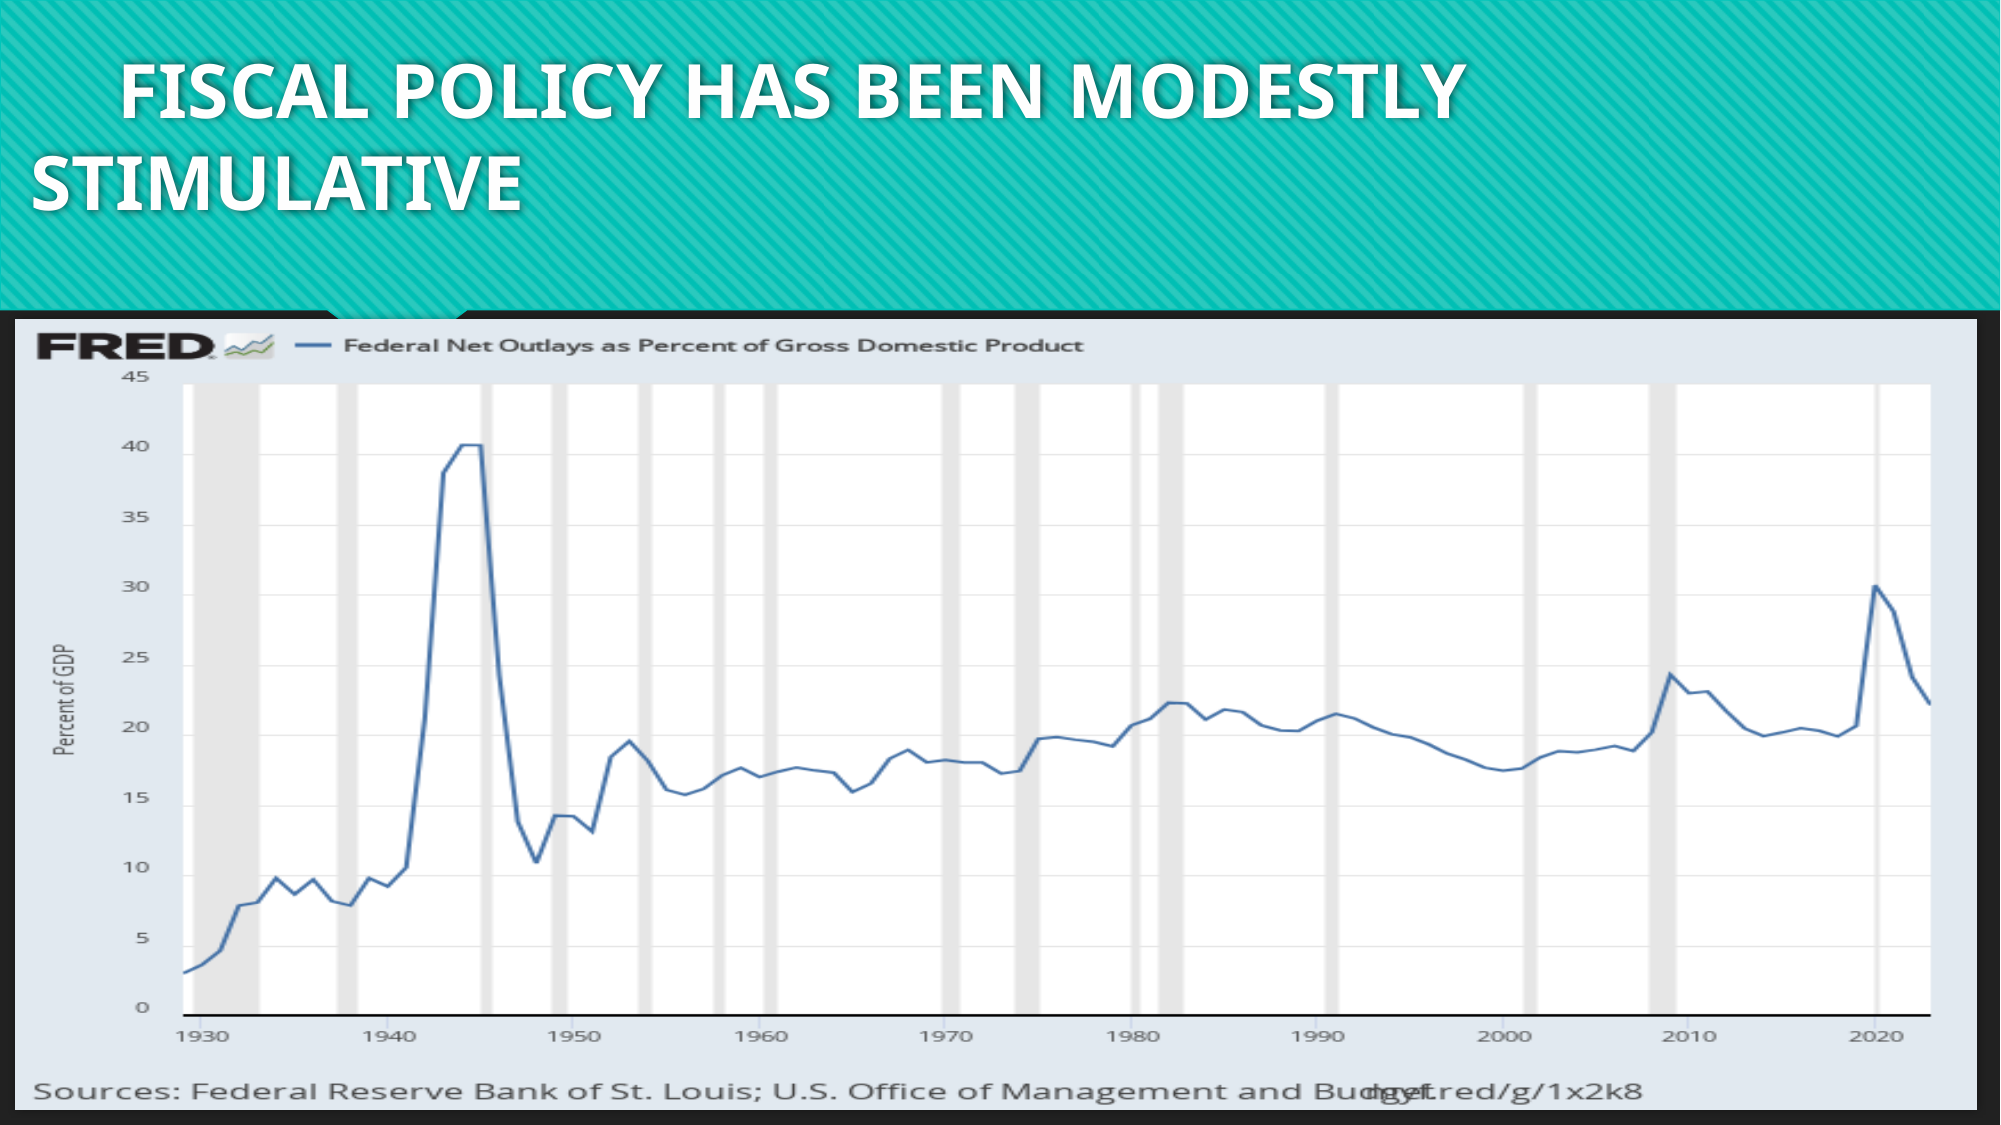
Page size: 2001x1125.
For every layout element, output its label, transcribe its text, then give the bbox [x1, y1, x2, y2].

title FISCAL POLICY HAS BEEN MODESTLY STIMULATIVE [15, 73, 1977, 233]
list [15, 318, 1978, 1110]
